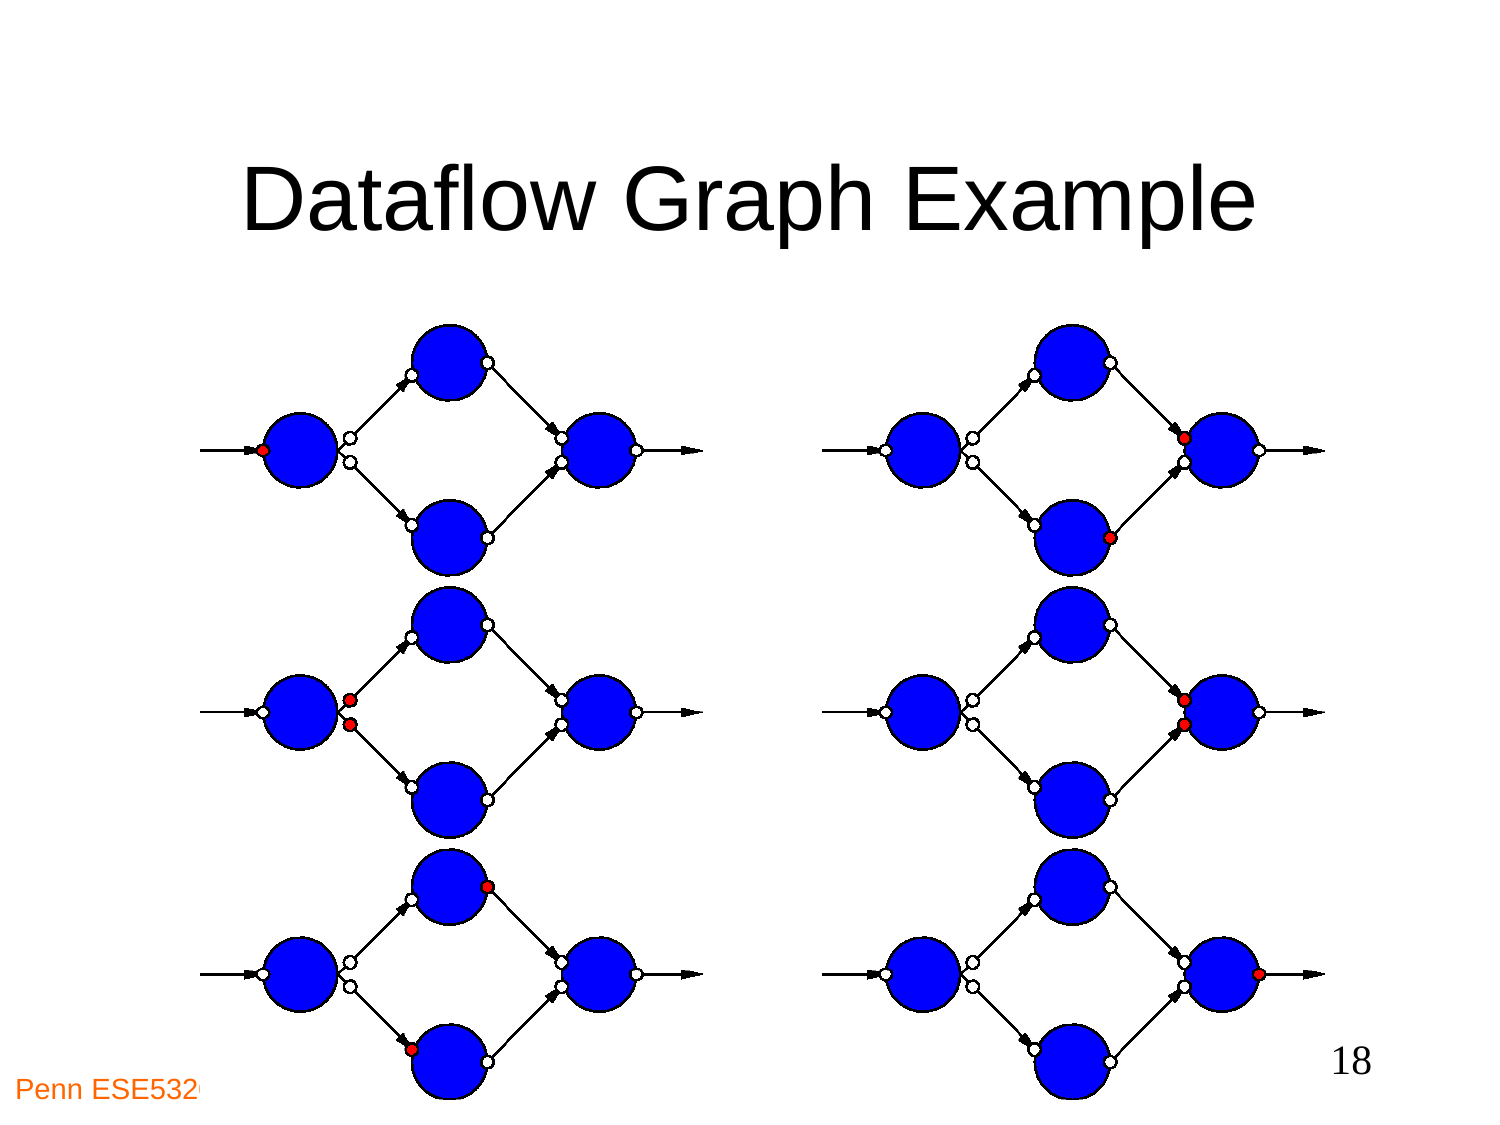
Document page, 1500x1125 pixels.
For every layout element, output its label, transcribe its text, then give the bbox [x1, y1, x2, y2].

picture [199, 324, 1326, 1100]
slide_number Penn ESE5320 Fall 2023 -- DeHon [0, 1062, 688, 1125]
title Dataflow Graph Example [112, 99, 1388, 288]
slide_number 18 [1329, 1024, 1388, 1101]
